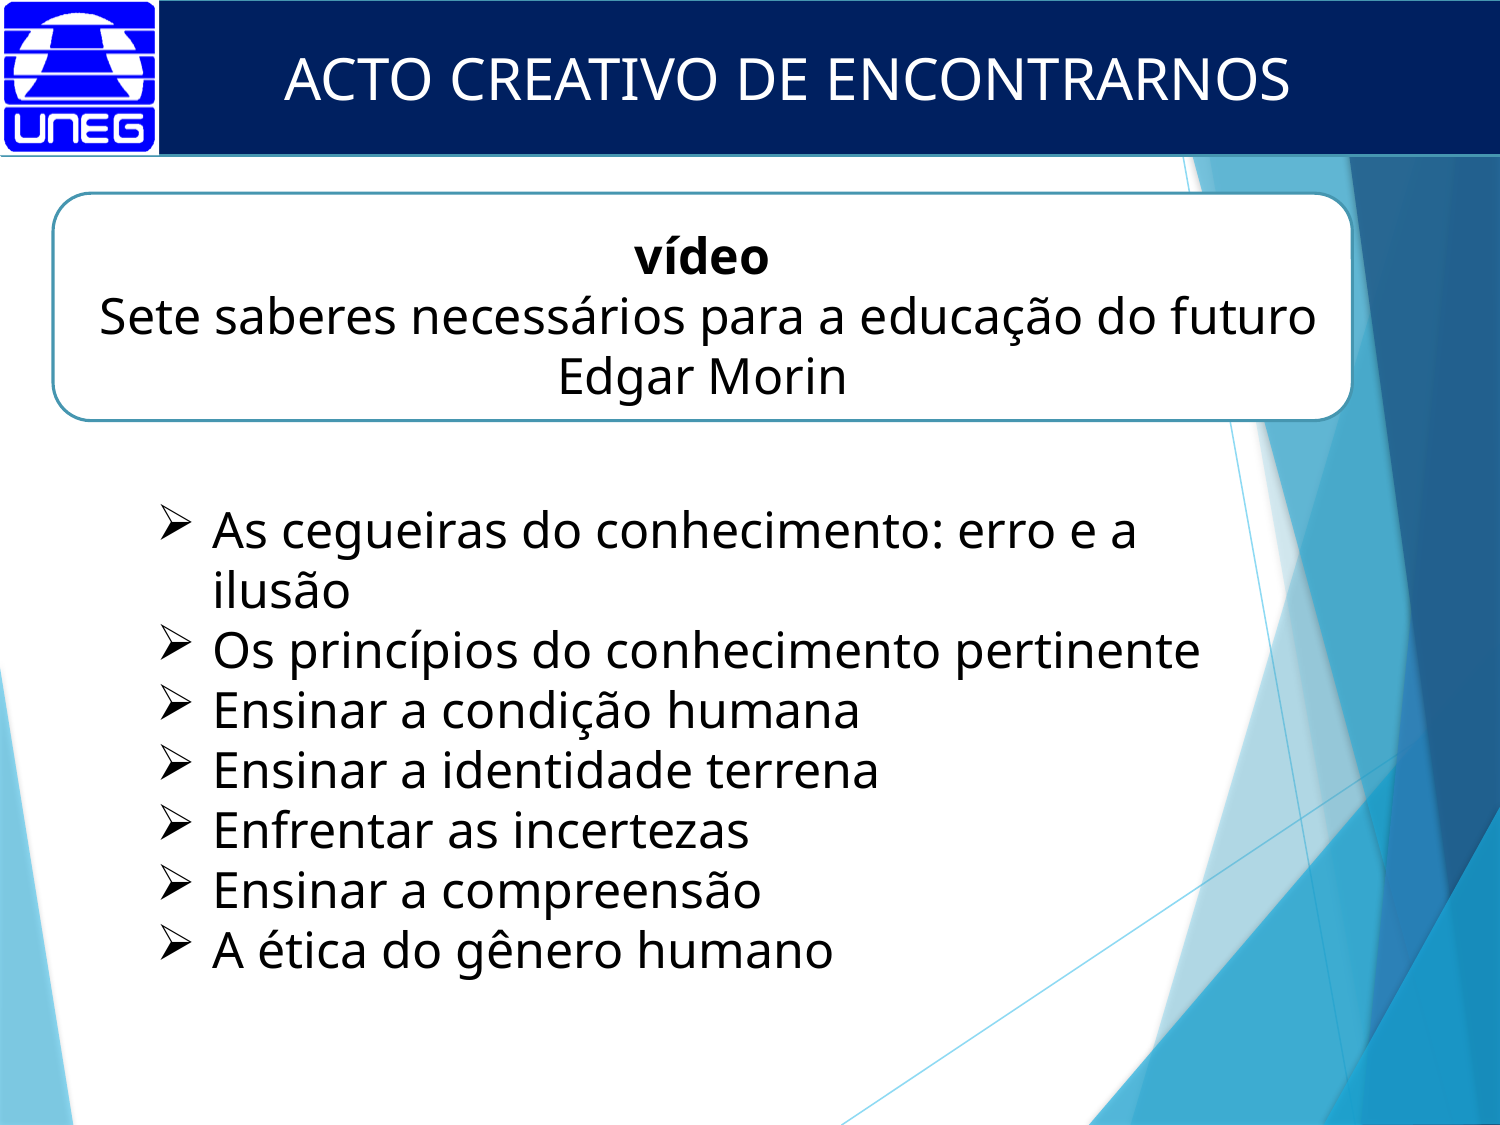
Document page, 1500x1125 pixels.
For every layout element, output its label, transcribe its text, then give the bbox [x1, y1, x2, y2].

text_box ACACTO CREATIVO DE ENCONTRARNOS [162, 0, 1500, 157]
text_box As cegueiras do conhecimento: erro e a ilusão Os princípios do conhecimento pertinente Ensinar a condição humana Ensinar a identidade terrena Enfrentar as incertezas Ensinar a compreensão A ética do gênero humano [141, 491, 1264, 987]
picture [0, 0, 161, 157]
text_box vídeo Sete saberes necessários para a educação do futuro Edgar Morin [51, 191, 1354, 423]
